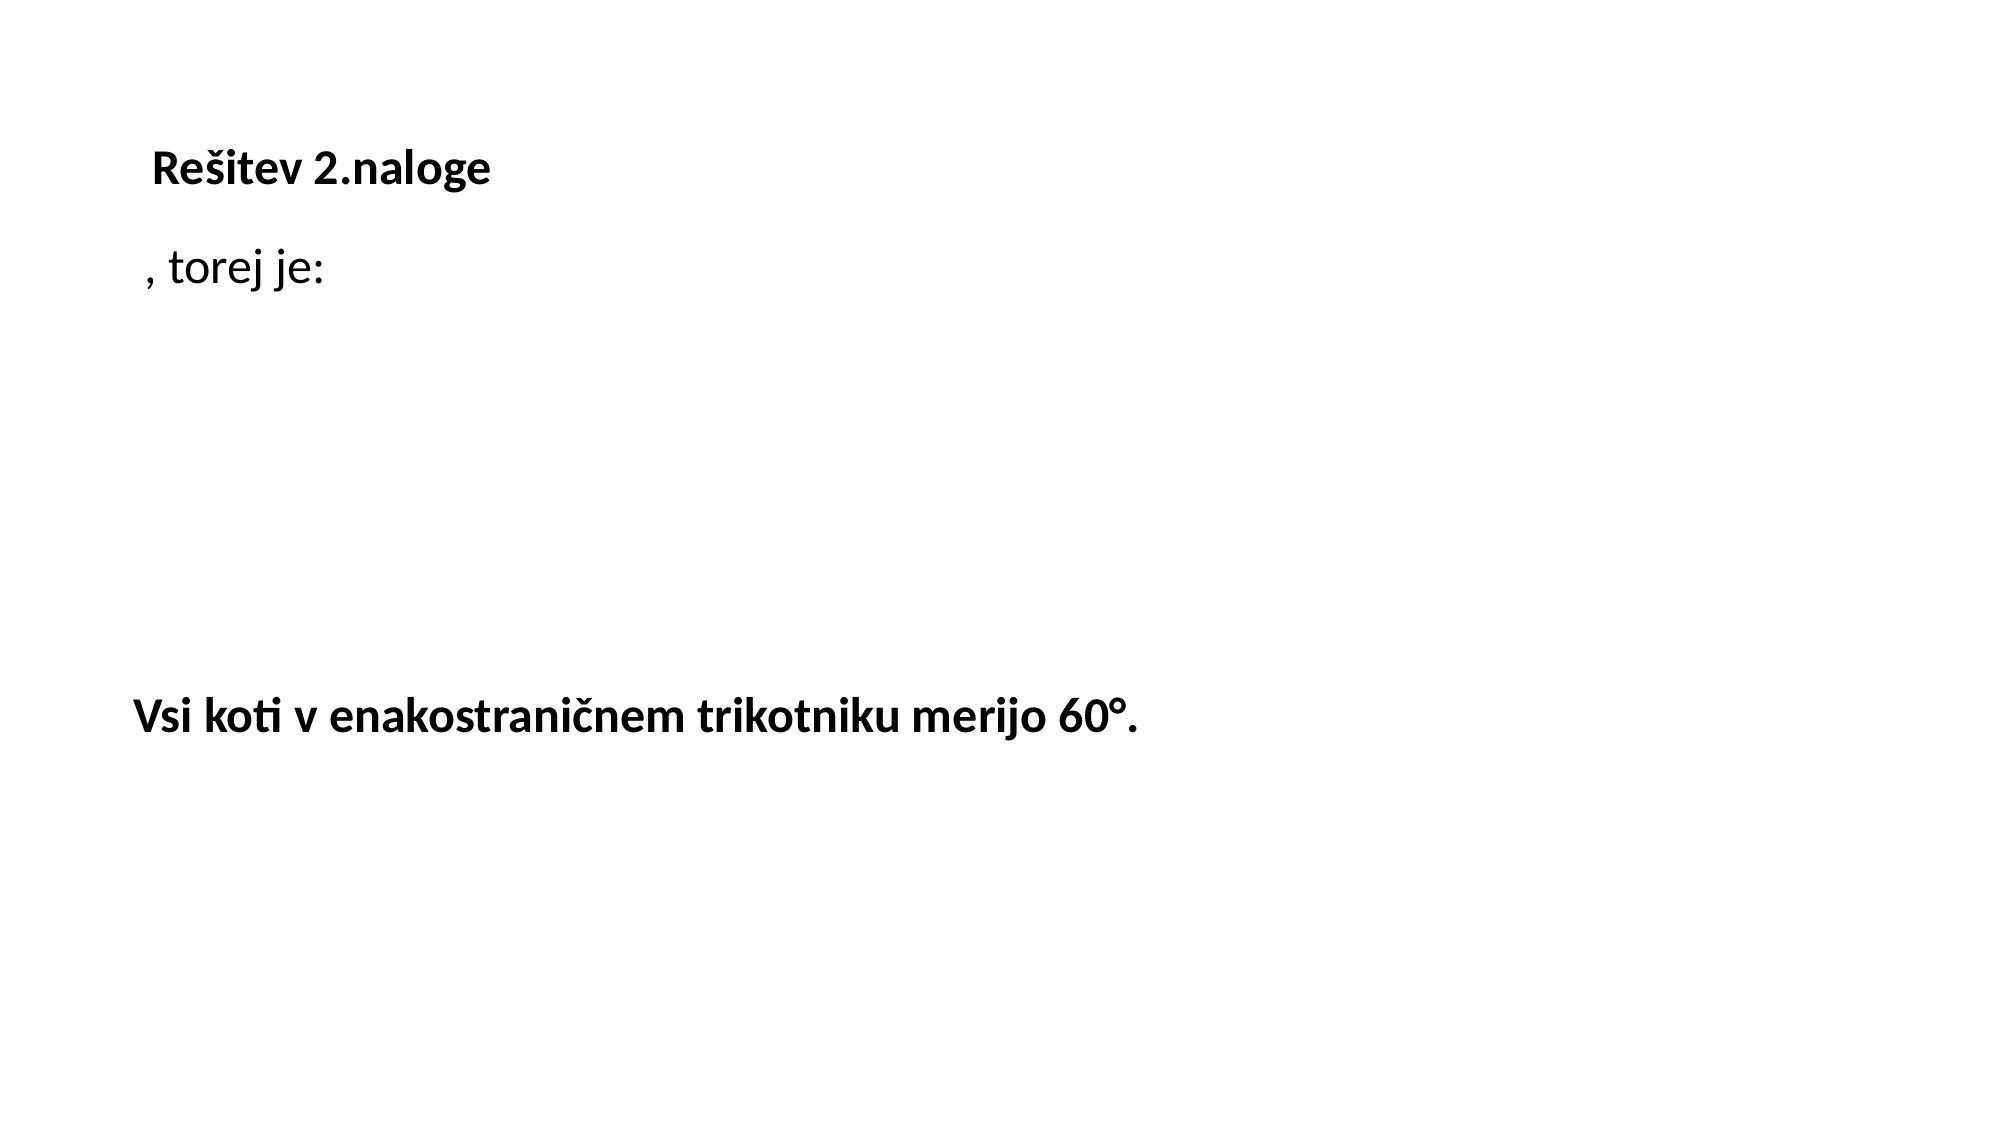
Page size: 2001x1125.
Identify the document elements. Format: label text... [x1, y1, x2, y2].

title Rešitev 2.naloge [137, 59, 1863, 278]
